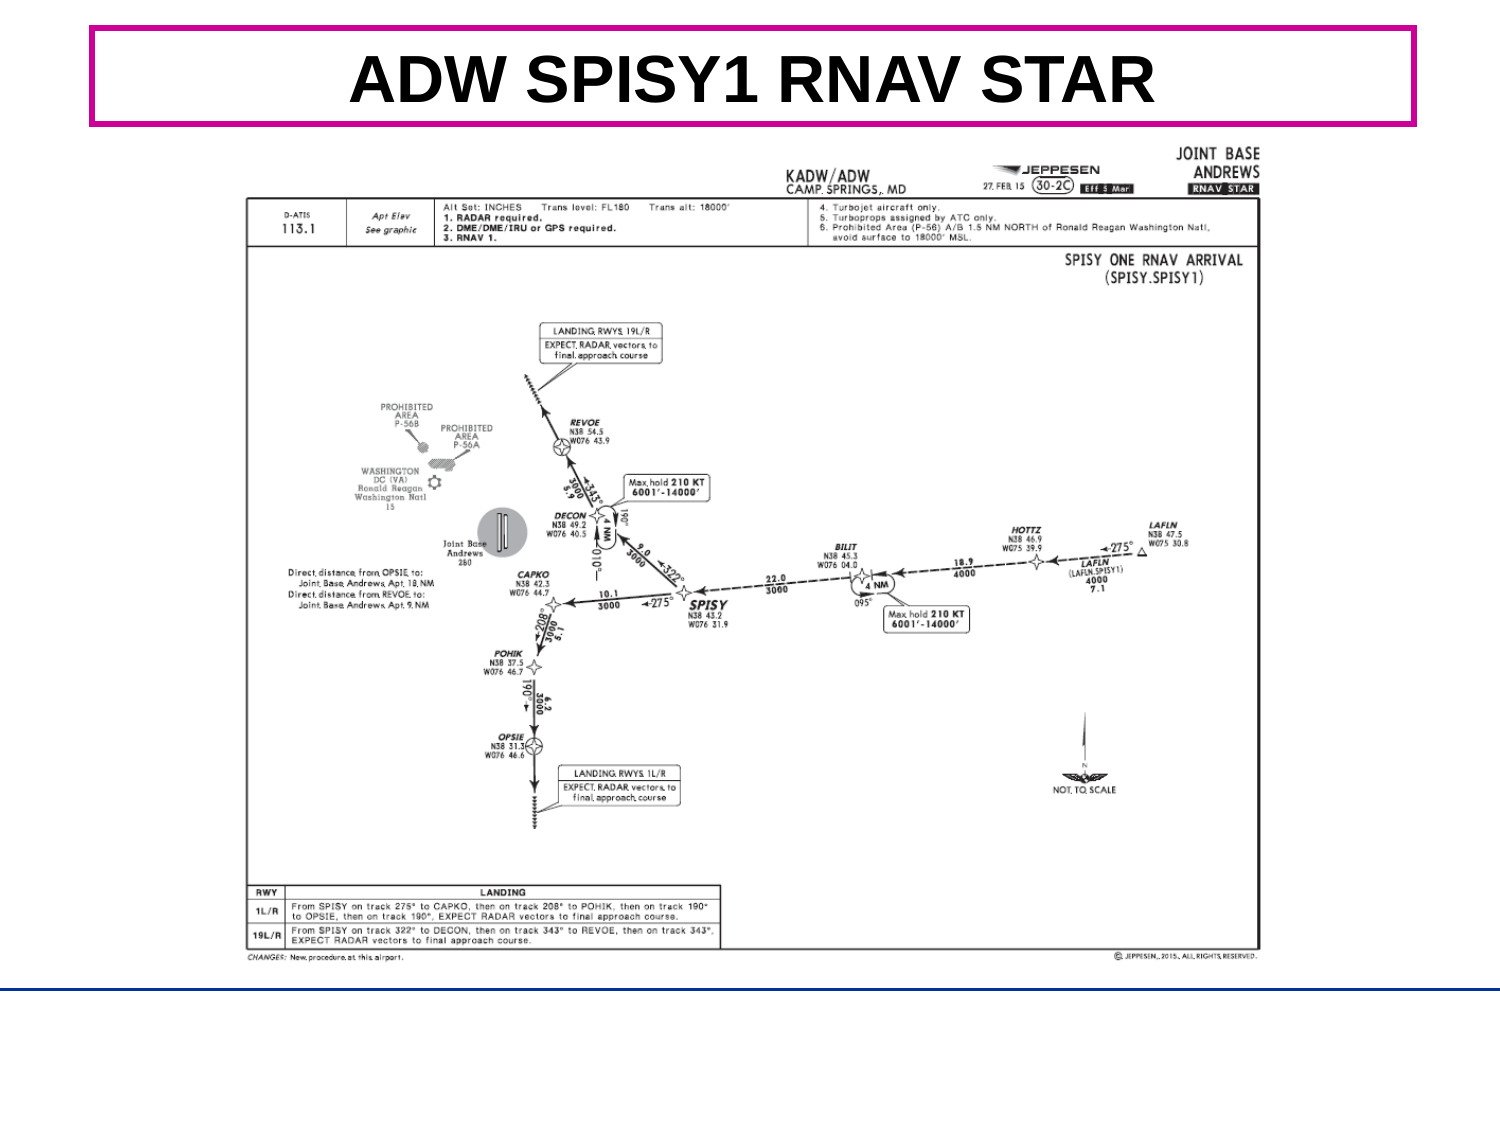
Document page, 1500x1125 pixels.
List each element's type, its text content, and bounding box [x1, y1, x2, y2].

picture [237, 139, 1269, 967]
title ADW SPISY1 RNAV STAR [89, 25, 1417, 127]
